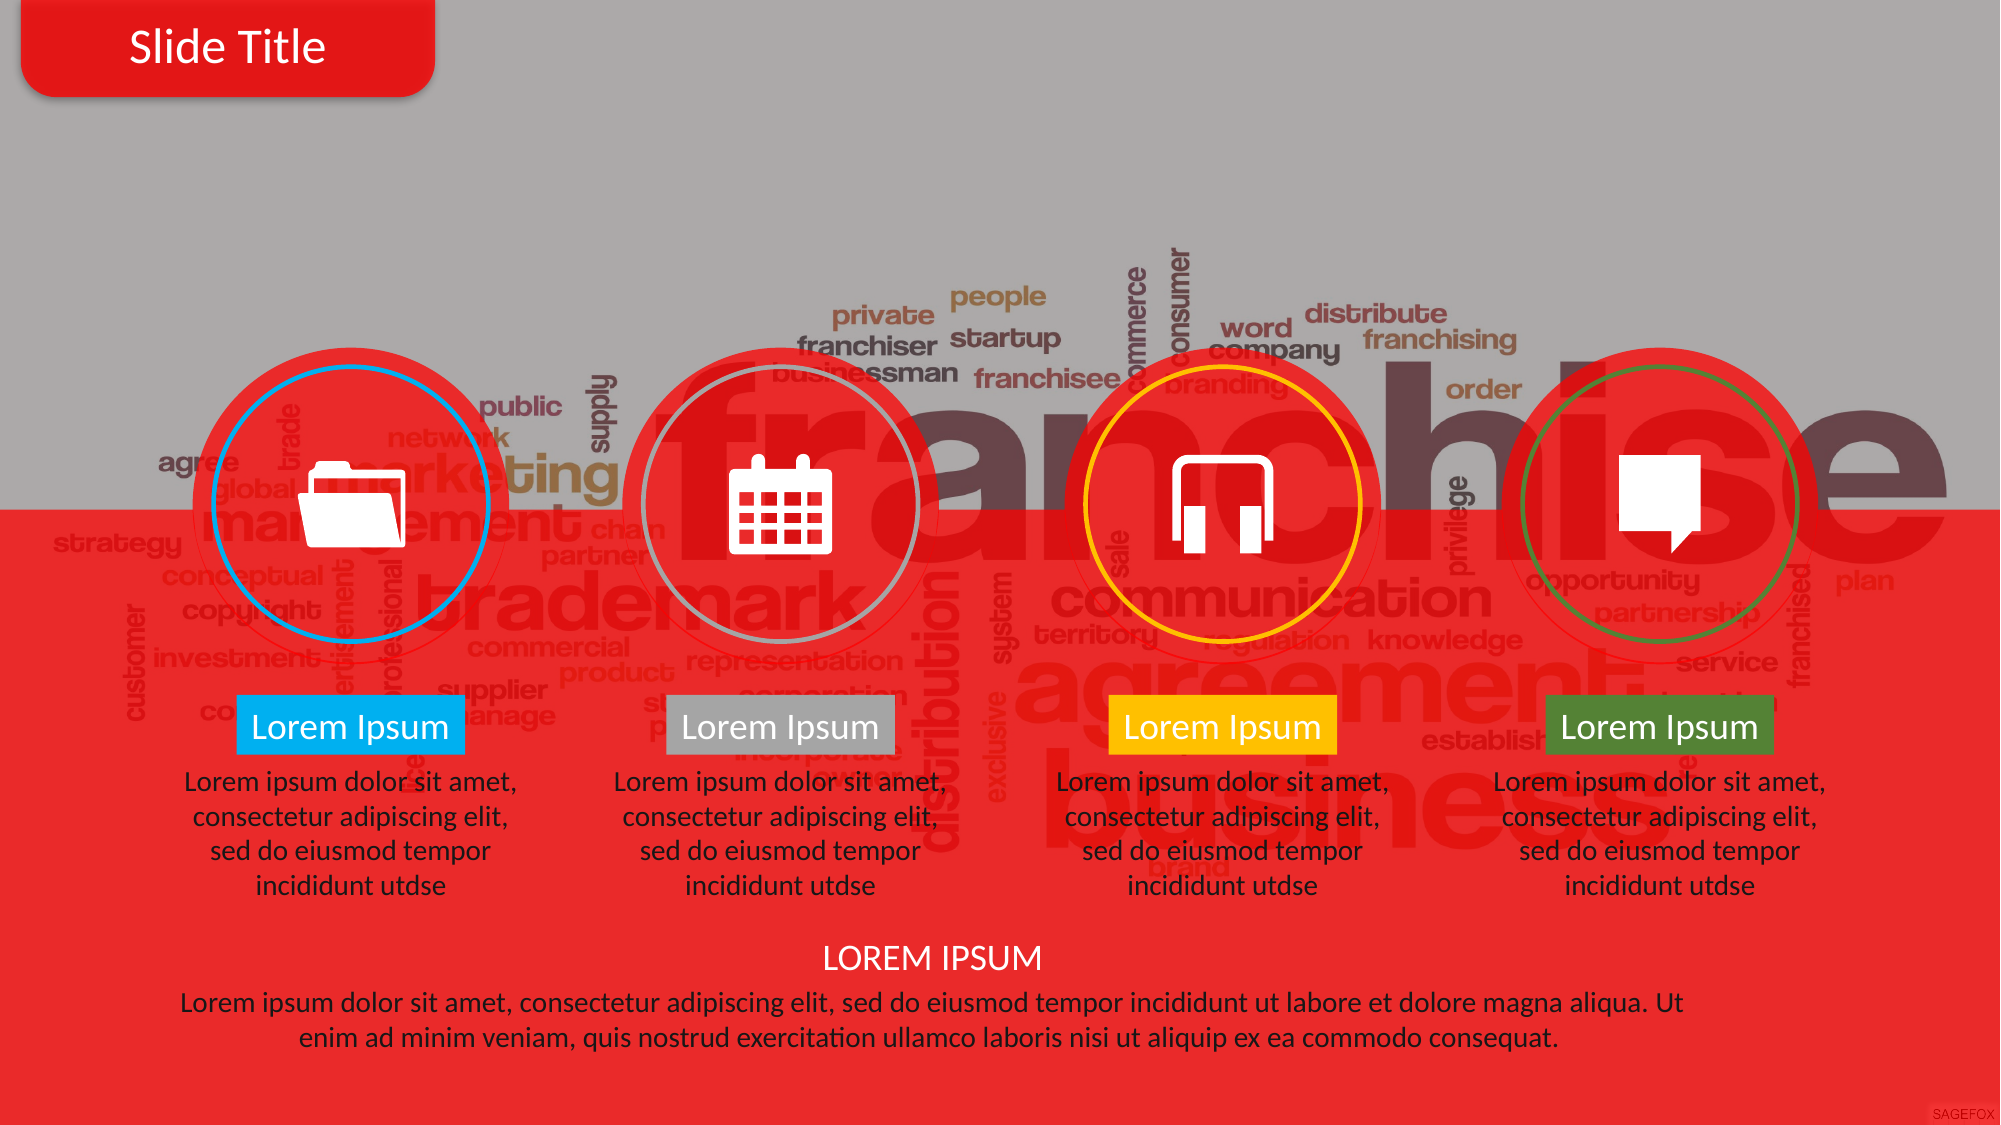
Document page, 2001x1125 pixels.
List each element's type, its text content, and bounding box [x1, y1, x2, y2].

text_box [191, 346, 511, 666]
text_box [212, 365, 490, 643]
text_box Lorem ipsum dolor sit amet, consectetur adipiscing elit, sed do eiusmod tempor incididunt utdse [597, 756, 964, 907]
text_box Lorem ipsum dolor sit amet, consectetur adipiscing elit, sed do eiusmod tempor incididunt utdse [1477, 756, 1843, 907]
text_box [20, 0, 436, 98]
text_box [1184, 506, 1206, 554]
text_box Lorem Ipsum [1545, 694, 1775, 755]
text_box [1500, 346, 1820, 666]
text_box [1521, 365, 1799, 643]
text_box Lorem Ipsum [236, 694, 466, 755]
text_box LOREM IPSUM Lorem ipsum dolor sit amet, consectetur adipiscing elit, sed do eiusmod tempor incididunt ut labore et dolore magna aliqua. Ut enim ad minim veniam, quis nostrud exercitation ullamco laboris nisi ut aliquip ex ea commodo consequat. [162, 925, 1703, 1061]
text_box Lorem ipsum dolor sit amet, consectetur adipiscing elit, sed do eiusmod tempor incididunt utdse [168, 756, 534, 907]
text_box [621, 346, 940, 666]
text_box [1619, 455, 1701, 554]
text_box [1063, 346, 1383, 666]
text_box [1084, 365, 1362, 643]
text_box [729, 453, 833, 555]
text_box [642, 365, 920, 643]
text_box [297, 461, 406, 548]
text_box Lorem ipsum dolor sit amet, consectetur adipiscing elit, sed do eiusmod tempor incididunt utdse [1040, 756, 1406, 907]
text_box [1240, 506, 1262, 554]
text_box Lorem Ipsum [1108, 694, 1338, 755]
text_box Lorem Ipsum [666, 694, 895, 755]
text_box [1172, 454, 1274, 541]
text_box [0, 508, 2000, 1125]
